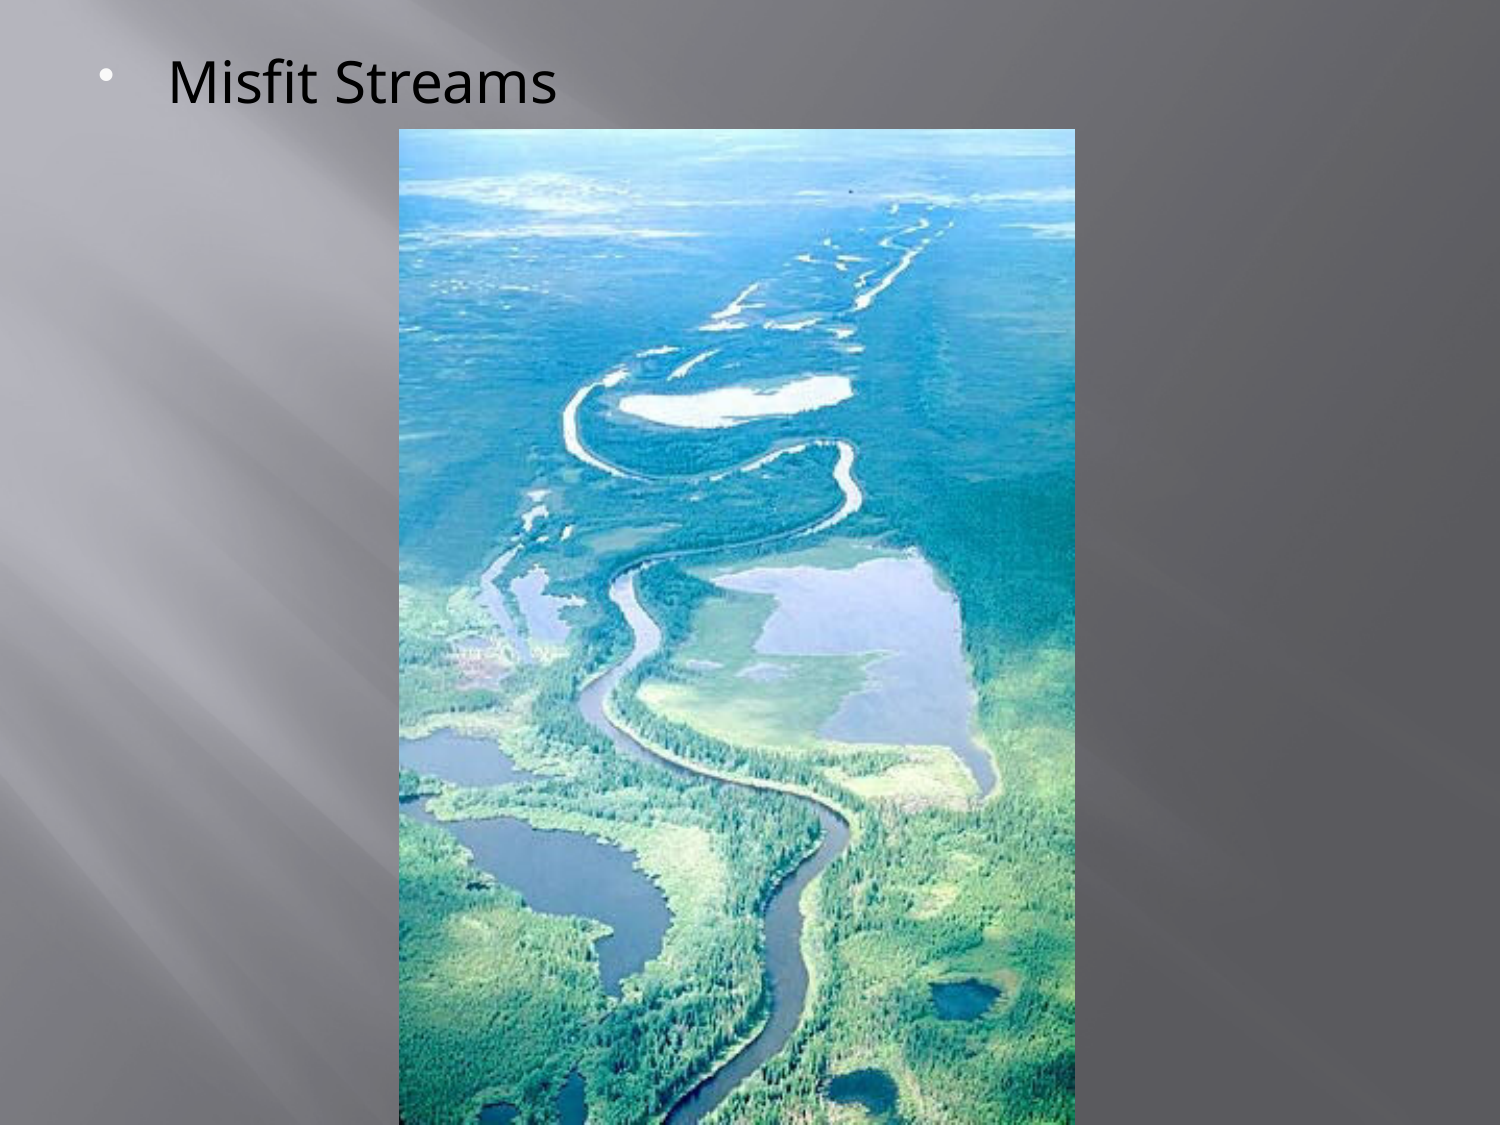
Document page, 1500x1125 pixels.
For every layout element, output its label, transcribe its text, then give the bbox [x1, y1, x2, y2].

picture [399, 128, 1076, 1125]
list Misfit Streams [62, 37, 1413, 138]
